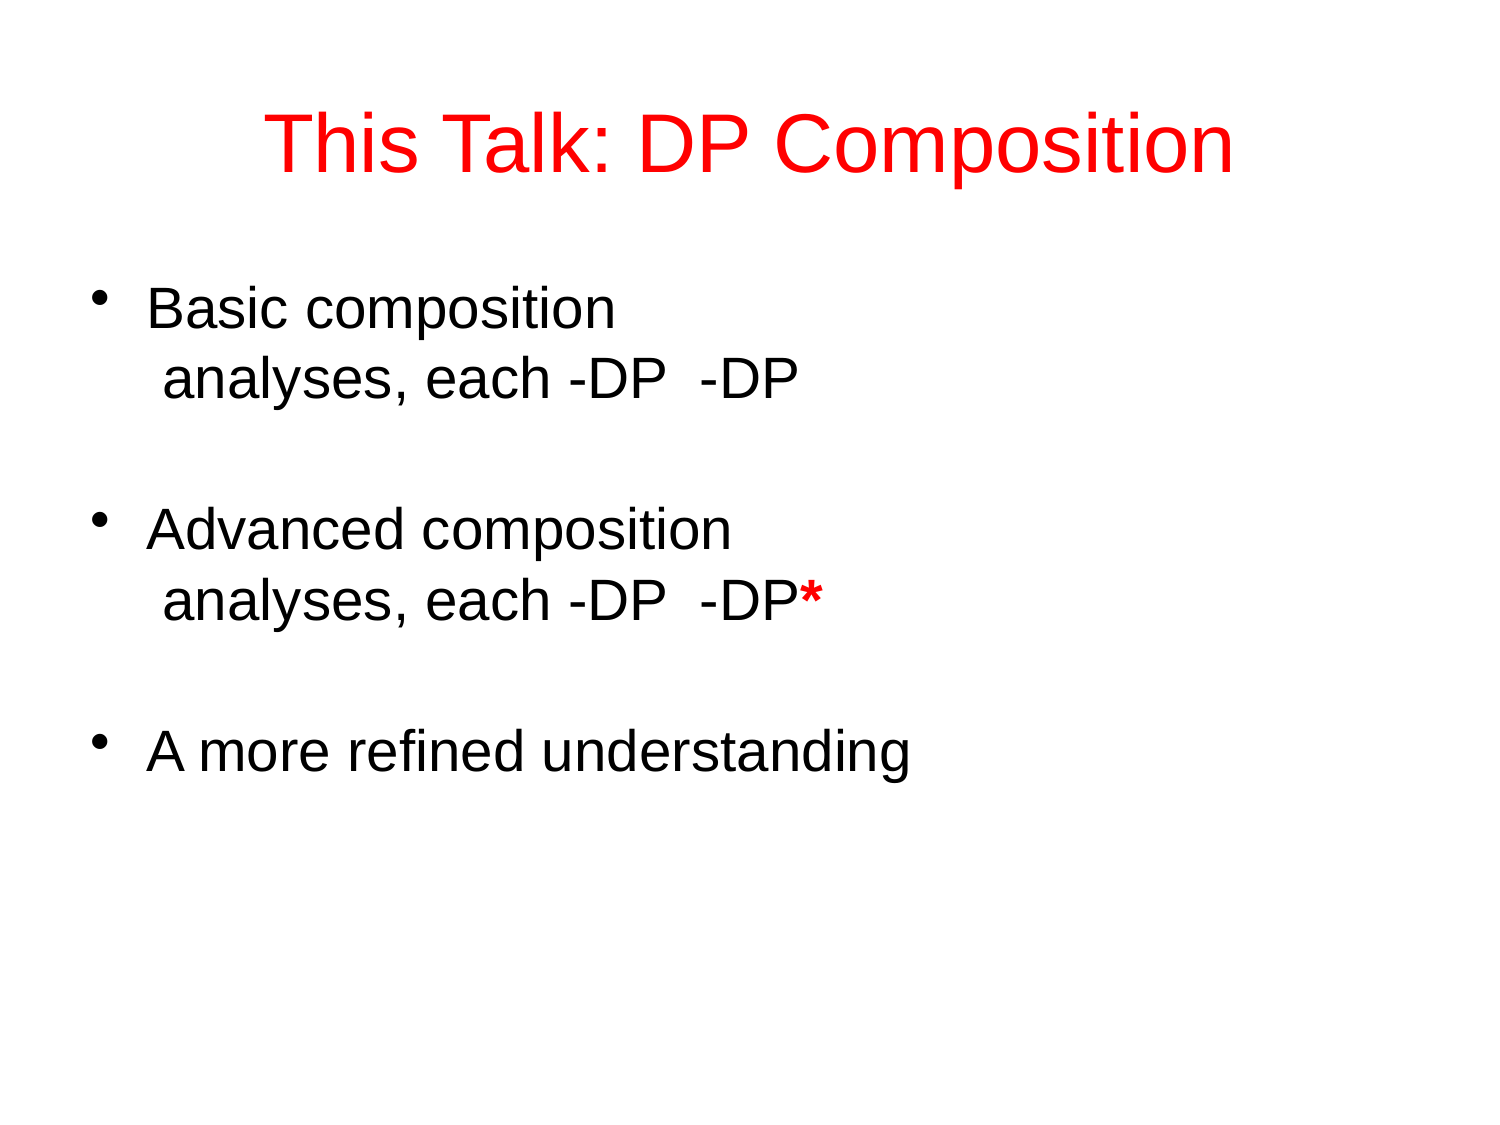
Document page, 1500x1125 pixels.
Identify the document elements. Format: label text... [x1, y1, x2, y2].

title This Talk: DP Composition [75, 45, 1425, 233]
